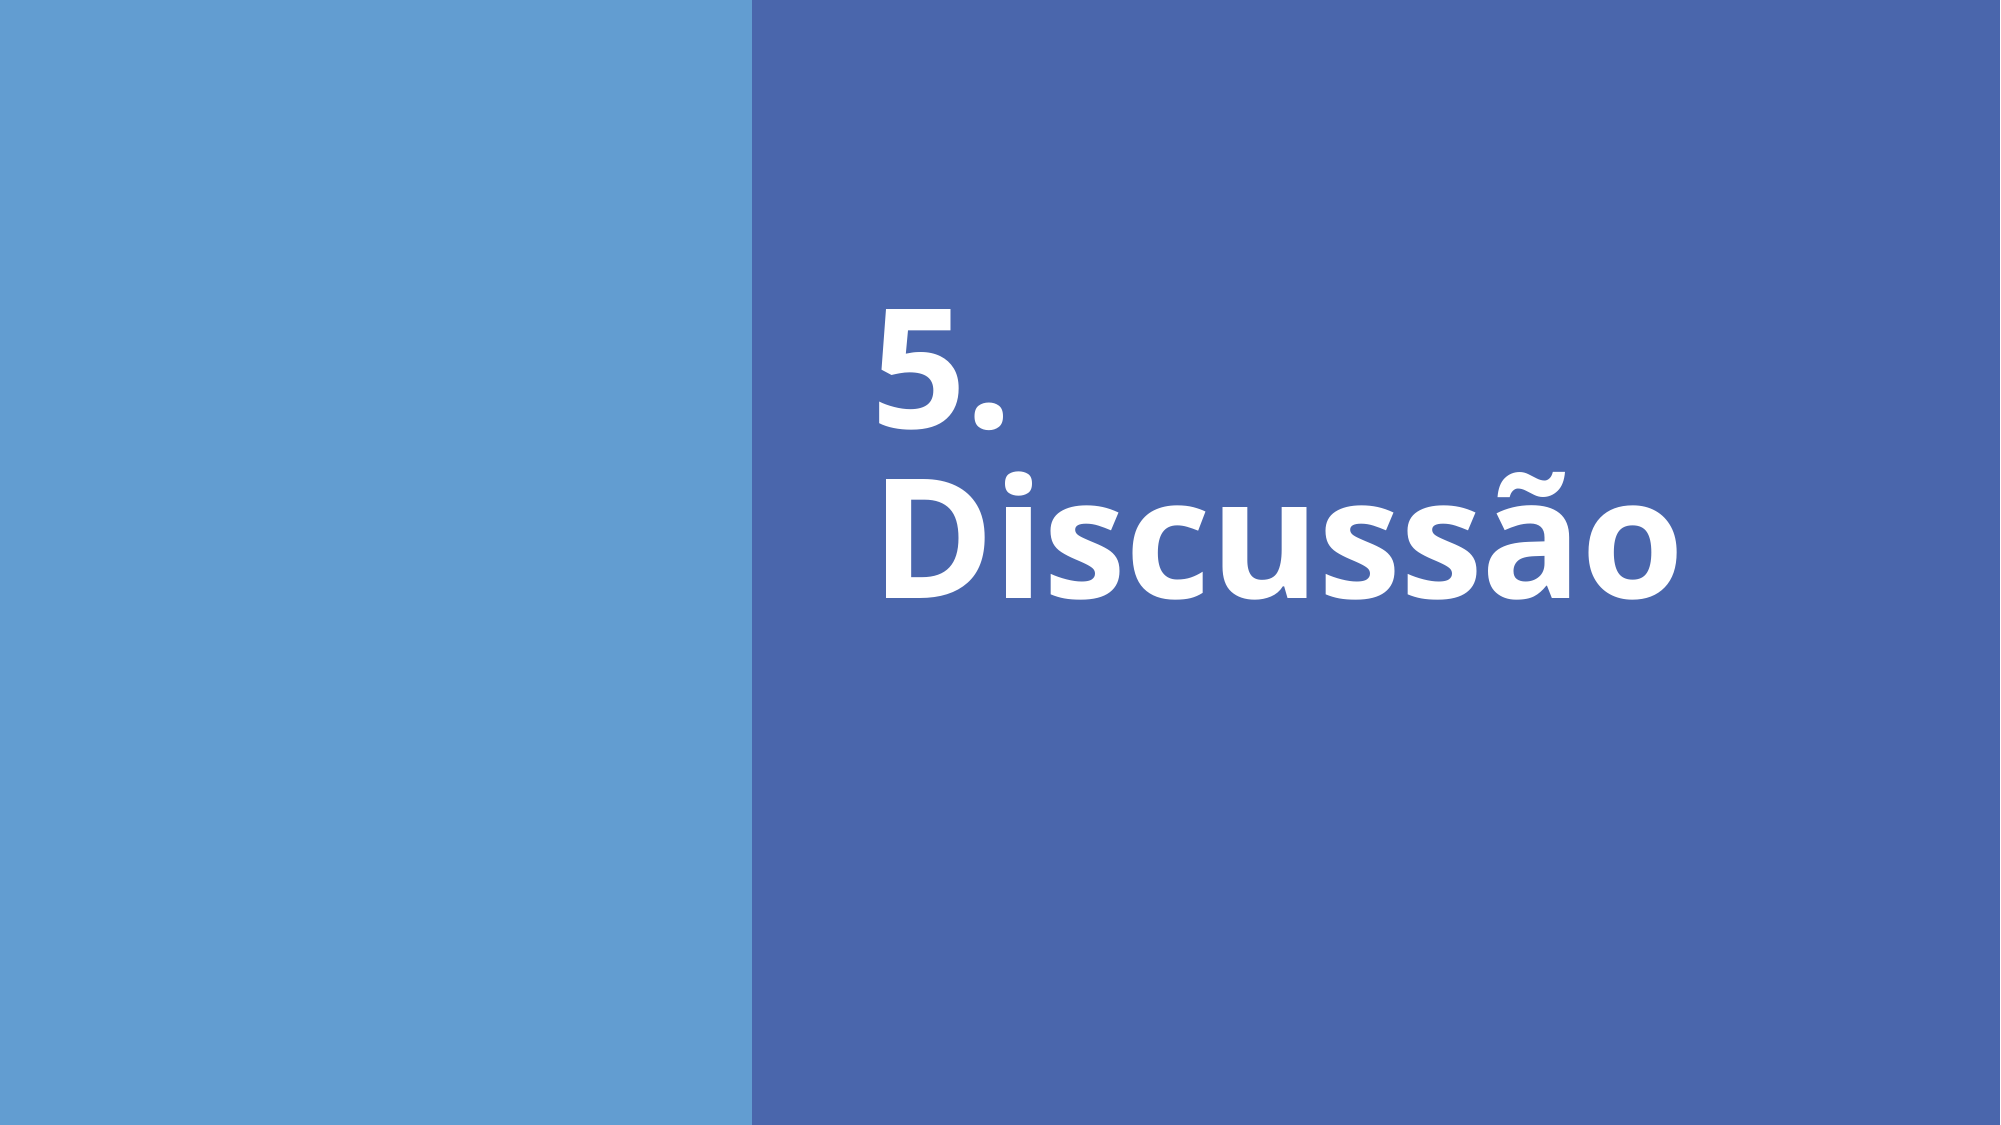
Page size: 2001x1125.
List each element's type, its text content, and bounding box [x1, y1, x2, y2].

title 5. Discussão [856, 158, 1841, 967]
text_box [0, 0, 751, 1125]
text_box [751, 0, 2000, 1125]
